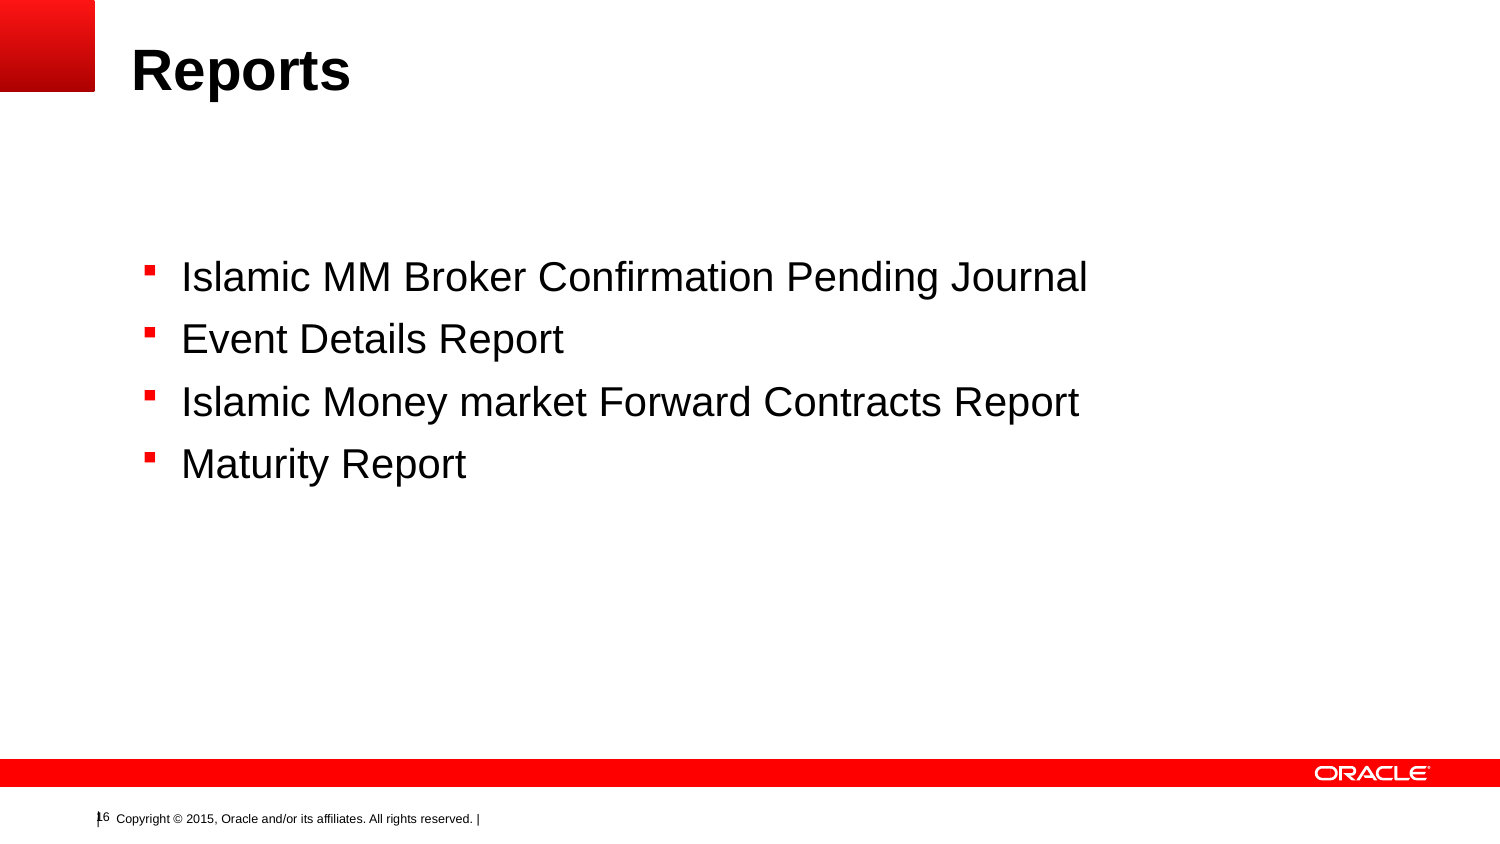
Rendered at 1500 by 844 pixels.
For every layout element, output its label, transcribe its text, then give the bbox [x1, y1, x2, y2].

list Islamic MM Broker Confirmation Pending Journal Event Details Report Islamic Money market Forward Contracts Report Maturity Report [131, 249, 1482, 753]
picture [0, 759, 1500, 787]
title Reports [131, 40, 1482, 107]
